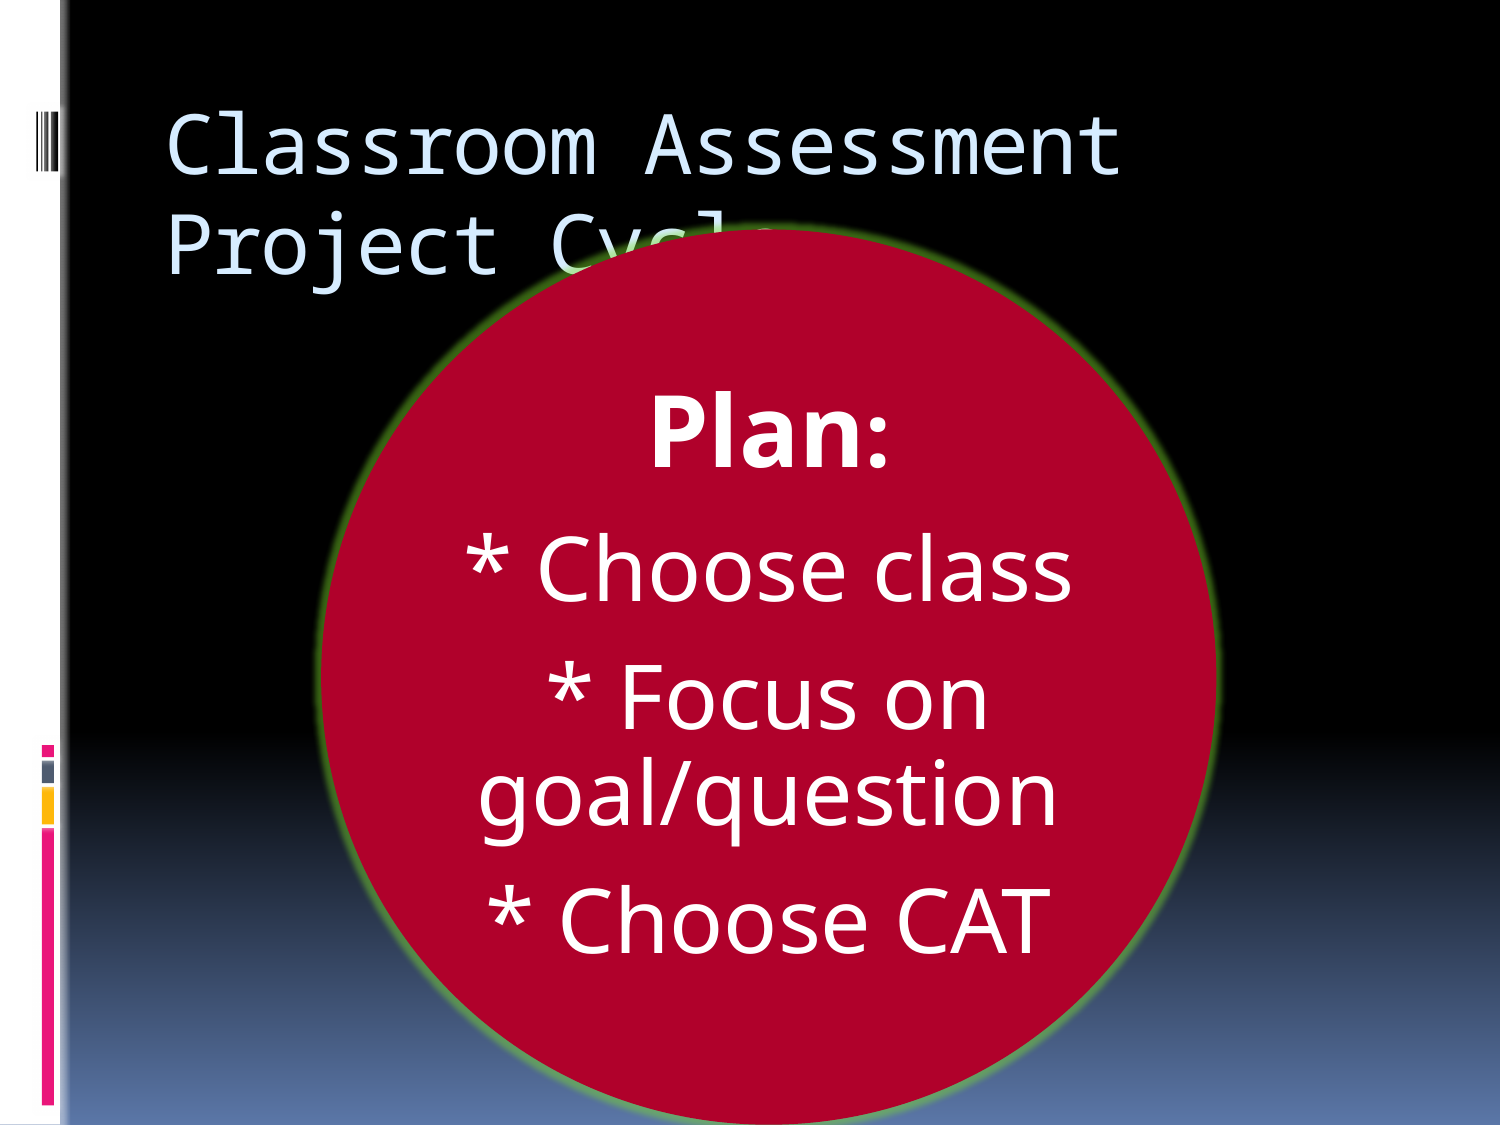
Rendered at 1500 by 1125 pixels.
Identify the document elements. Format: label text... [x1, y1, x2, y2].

title Classroom Assessment Project Cycle [150, 83, 1425, 234]
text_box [124, 228, 1413, 1125]
